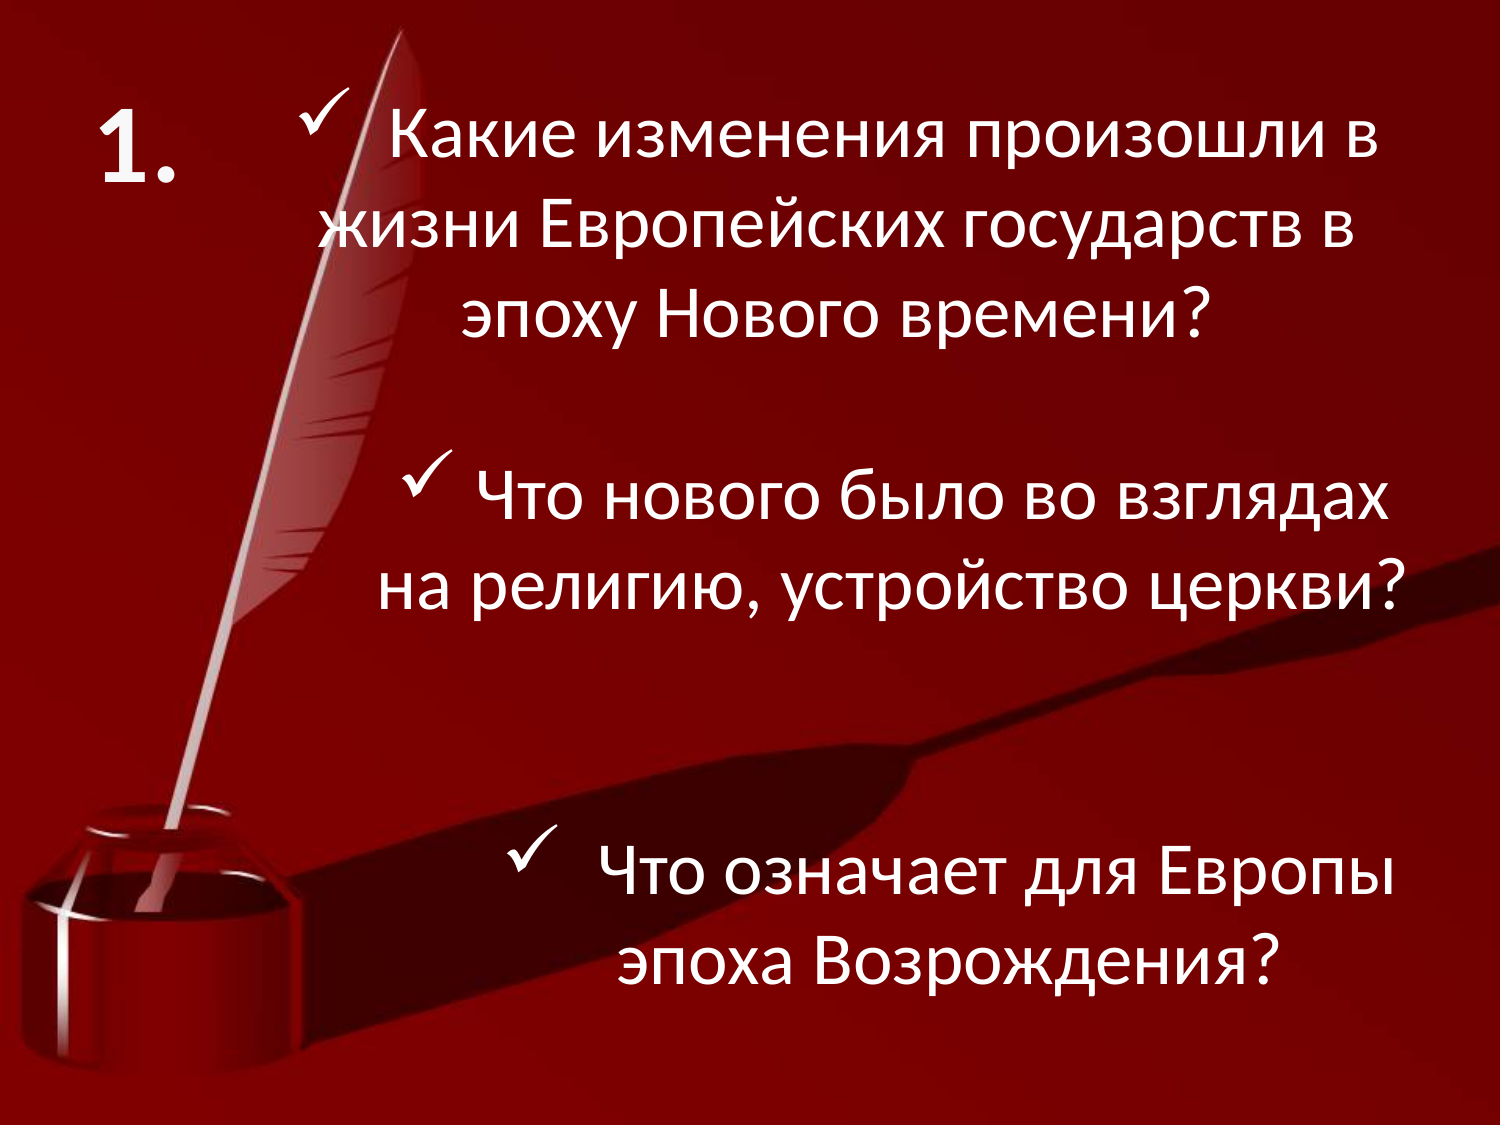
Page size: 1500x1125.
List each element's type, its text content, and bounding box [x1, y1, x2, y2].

text_box 1. [76, 62, 198, 213]
text_box Что означает для Европы эпоха Возрождения? [462, 812, 1438, 1008]
picture [0, 0, 1500, 1125]
text_box Что нового было во взглядах на религию, устройство церкви? [350, 437, 1438, 633]
text_box Какие изменения произошли в жизни Европейских государств в эпоху Нового времени? [237, 74, 1438, 360]
